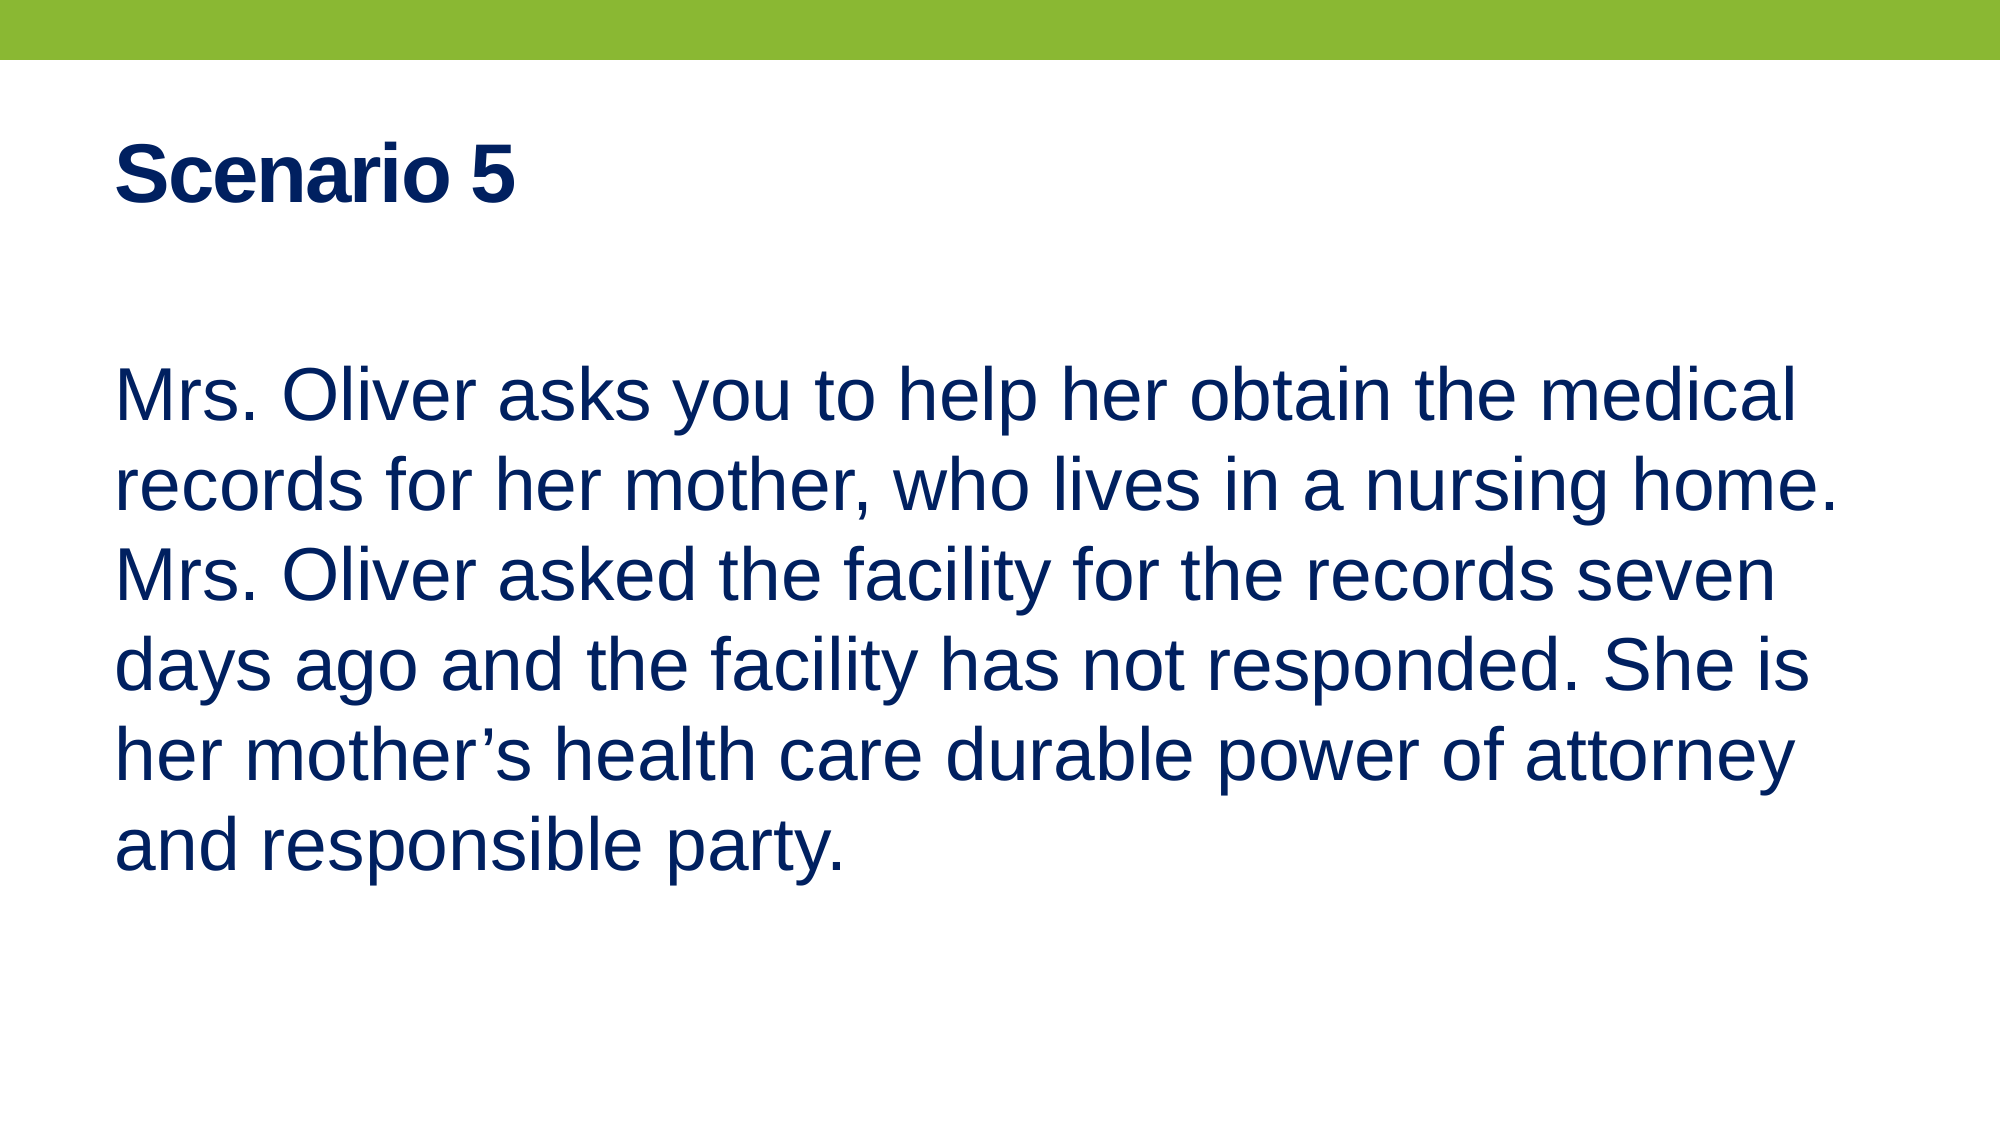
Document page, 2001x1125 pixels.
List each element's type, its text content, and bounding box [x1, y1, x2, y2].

list Mrs. Oliver asks you to help her obtain the medical records for her mother, who lives in a nursing home. Mrs. Oliver asked the facility for the records seven days ago and the facility has not responded. She is her mother’s health care durable power of attorney and responsible party. [99, 262, 1901, 1063]
title Scenario 5 [99, 87, 1900, 250]
